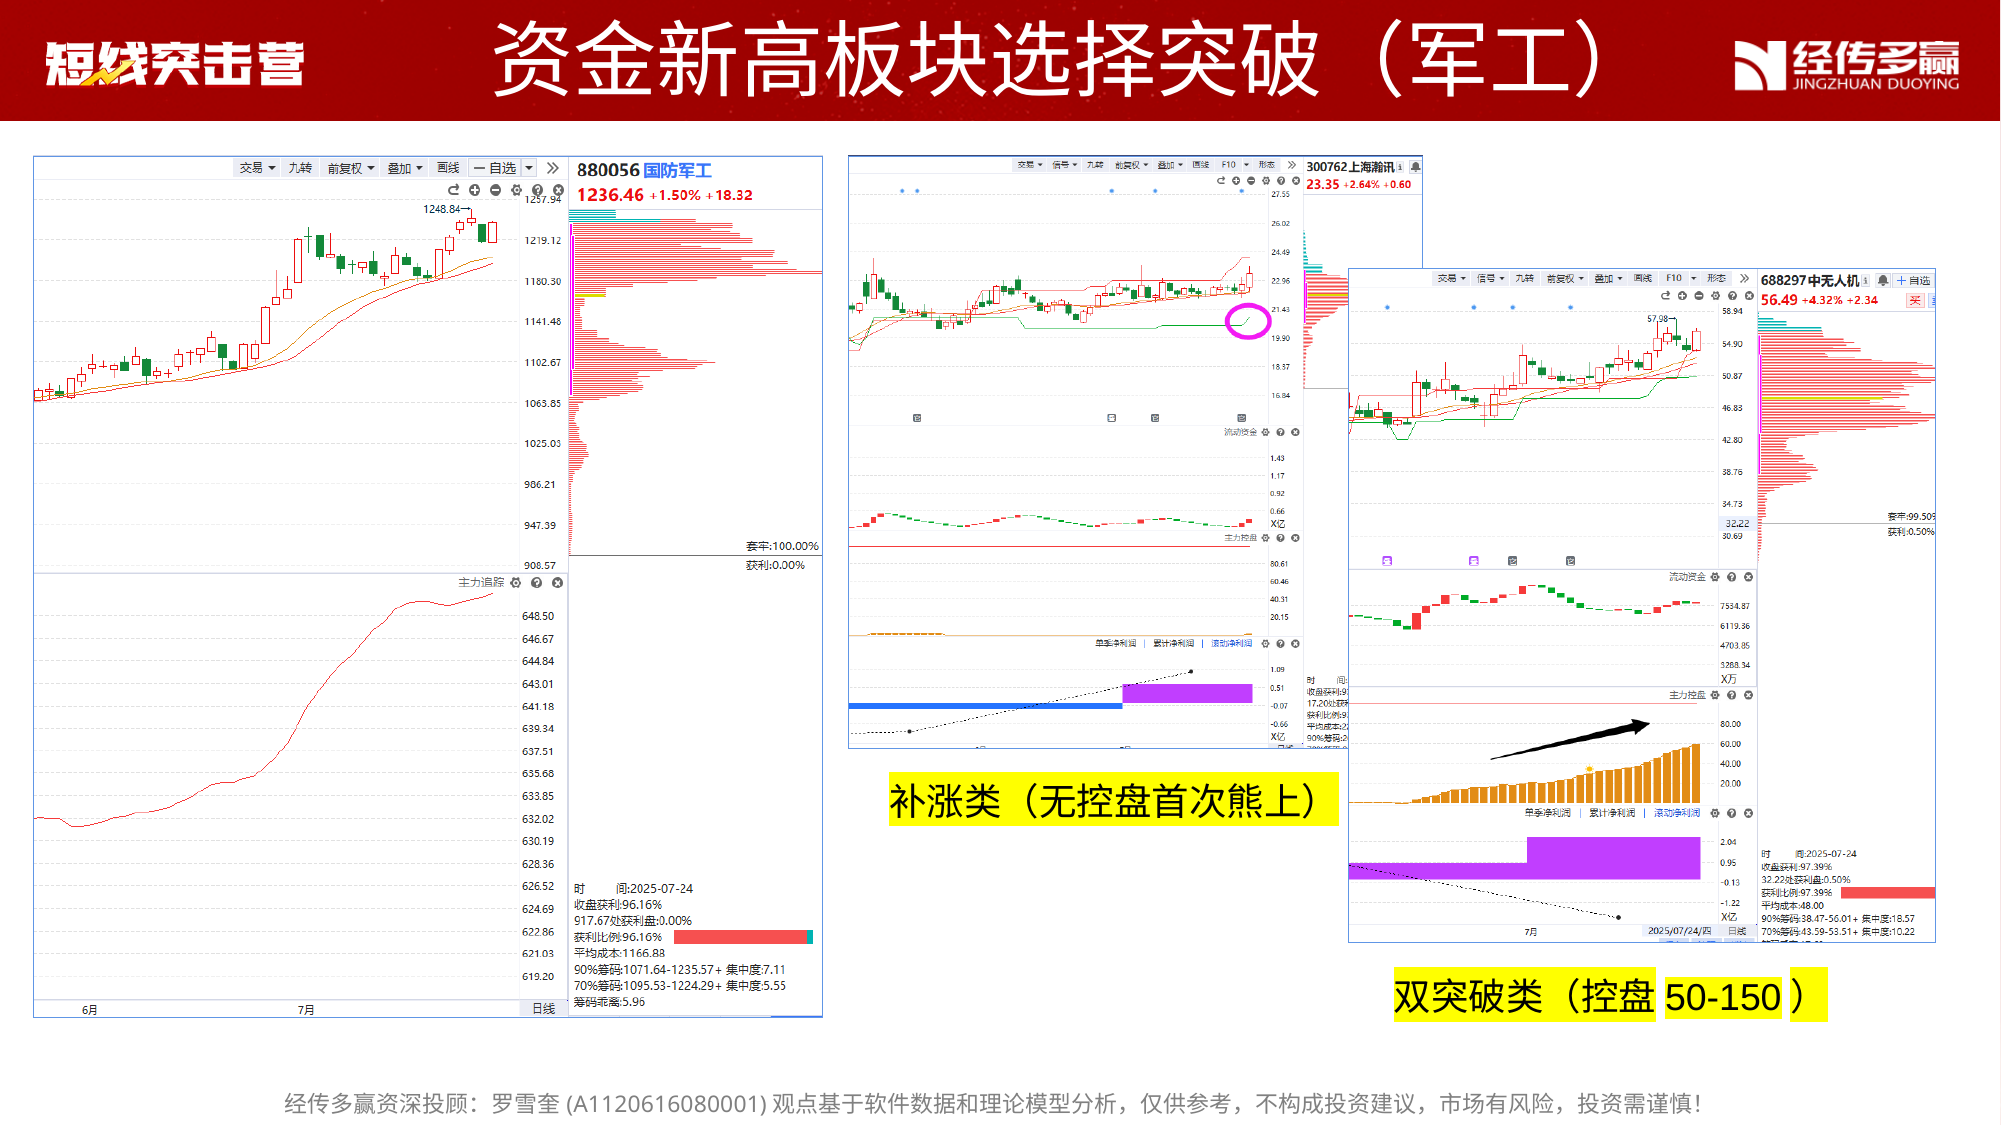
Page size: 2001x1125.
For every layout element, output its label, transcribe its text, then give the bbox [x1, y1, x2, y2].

picture [33, 155, 823, 1018]
text_box 双突破类（控盘50-150） [1378, 965, 1862, 1026]
picture [848, 155, 1936, 943]
text_box 补涨类（无控盘首次熊上） [874, 770, 1348, 831]
text_box 资金新高板块选择突破（军工） [284, 0, 1862, 120]
picture [0, 0, 2001, 121]
